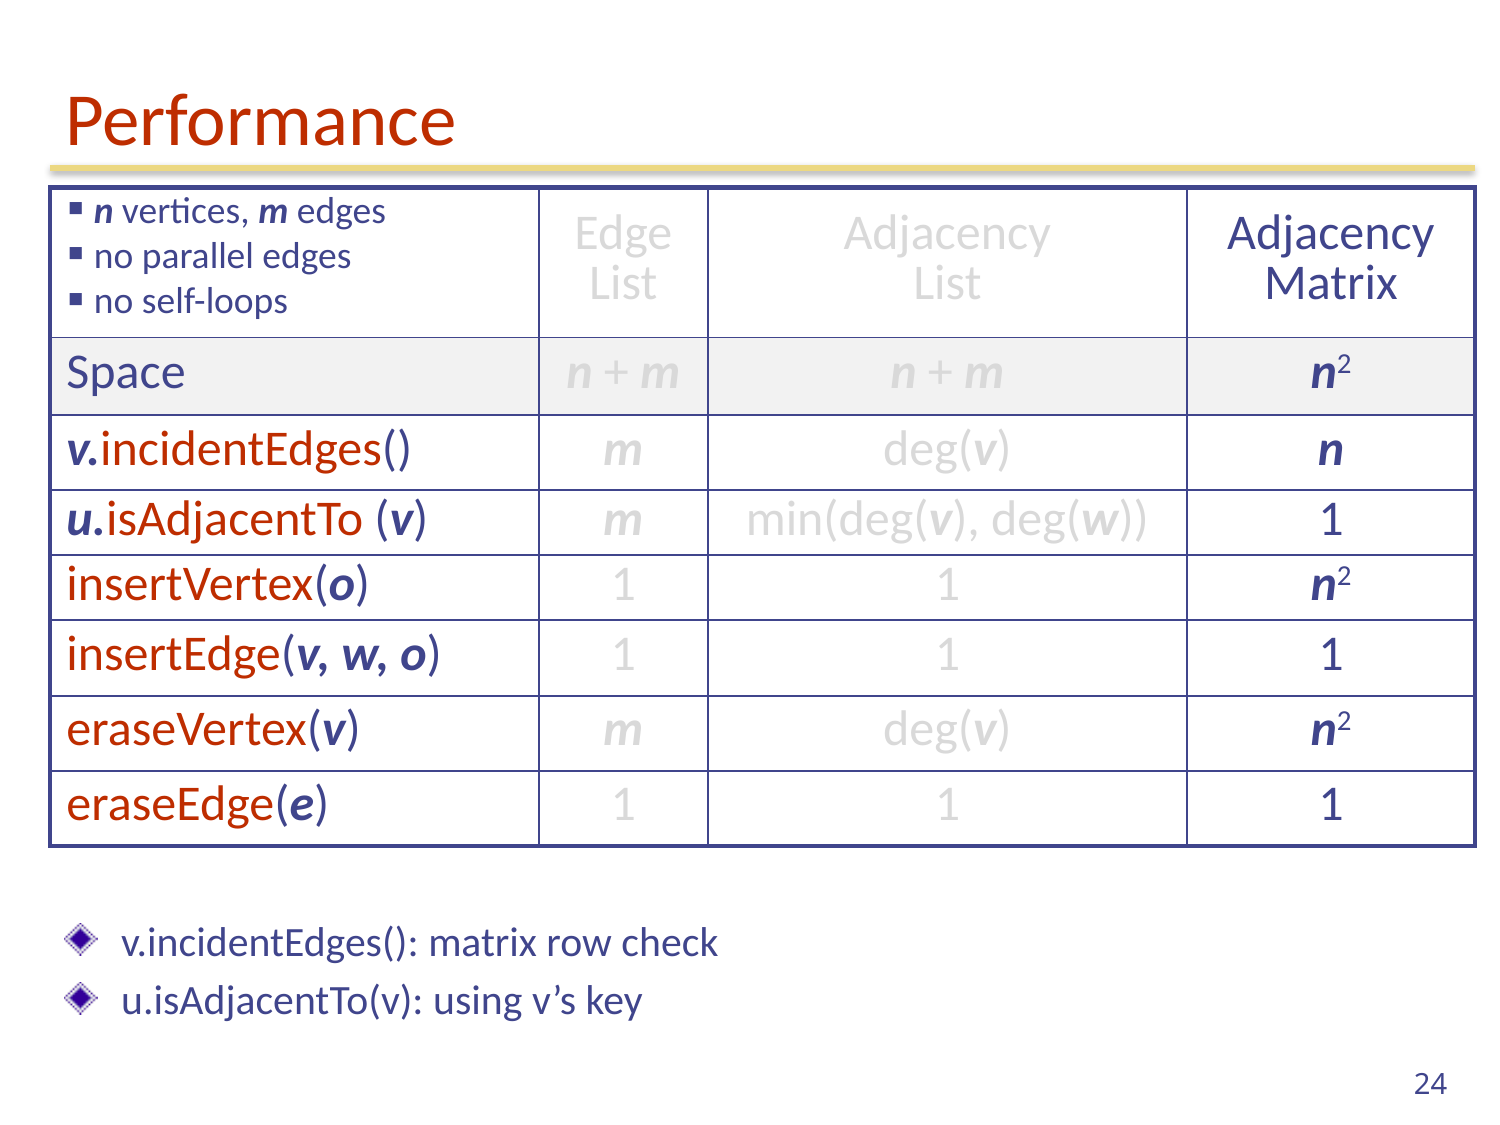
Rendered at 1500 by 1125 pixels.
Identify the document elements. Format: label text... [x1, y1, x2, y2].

table_cell 1 [709, 556, 1186, 619]
text_box v.incidentEdges(): matrix row check u.isAdjacentTo(v): using v’s key [49, 907, 1475, 1087]
table_cell m [540, 697, 707, 770]
table_cell v.incidentEdges() [52, 416, 538, 489]
table_cell insertEdge(v, w, o) [52, 621, 538, 695]
table_header Adjacency Matrix [1188, 190, 1473, 337]
table_cell n [1188, 416, 1473, 489]
table_cell 1 [540, 621, 707, 695]
table_cell u.isAdjacentTo (v) [52, 491, 538, 554]
table_cell 1 [1188, 621, 1473, 695]
table_cell Space [52, 338, 538, 414]
table_header Edge List [540, 190, 707, 337]
table_cell deg(v) [709, 416, 1186, 489]
table_cell min(deg(v), deg(w)) [709, 491, 1186, 554]
table_cell n2 [1188, 697, 1473, 770]
table_cell n2 [1188, 338, 1473, 414]
title Performance [49, 49, 1476, 168]
table_cell n + m [540, 338, 707, 414]
table_cell m [540, 416, 707, 489]
table_header Adjacency List [709, 190, 1186, 337]
table_cell m [540, 491, 707, 554]
table_cell eraseVertex(v) [52, 697, 538, 770]
table_cell 1 [540, 556, 707, 619]
table_cell n + m [709, 338, 1186, 414]
table_cell 1 [709, 621, 1186, 695]
table_cell deg(v) [709, 697, 1186, 770]
table_cell 1 [1188, 491, 1473, 554]
slide_number 24 [1149, 1087, 1463, 1113]
picture [64, 923, 98, 956]
table_header n vertices, m edges no parallel edges no self-loops [52, 190, 538, 337]
picture [64, 982, 98, 1015]
table_cell 1 [1188, 772, 1473, 844]
table_cell 1 [540, 772, 707, 844]
table_cell eraseEdge(e) [52, 772, 538, 844]
table_cell insertVertex(o) [52, 556, 538, 619]
table_cell 1 [709, 772, 1186, 844]
table_cell n2 [1188, 556, 1473, 619]
